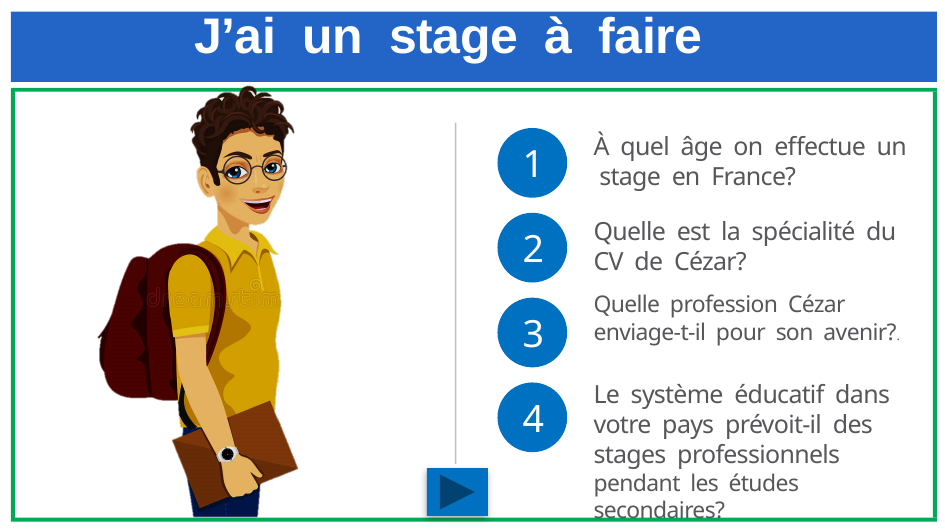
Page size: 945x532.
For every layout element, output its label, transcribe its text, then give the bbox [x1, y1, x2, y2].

text_box 3 [497, 297, 568, 368]
text_box Quelle profession Cézar enviage-t-il pour son avenir?. [578, 282, 922, 353]
title J’ai un stage à faire [23, 0, 862, 78]
text_box 4 [497, 382, 568, 453]
text_box Quelle est la spécialité du CV de Cézar? [578, 208, 922, 282]
text_box Le système éducatif dans votre pays prévoit-il des stages professionnels pendant les études secondaires? [578, 371, 934, 531]
text_box À quel âge on effectue un stage en France? [578, 123, 922, 198]
picture [95, 81, 309, 519]
text_box 1 [497, 127, 568, 198]
text_box [426, 467, 489, 517]
text_box 2 [497, 212, 568, 283]
